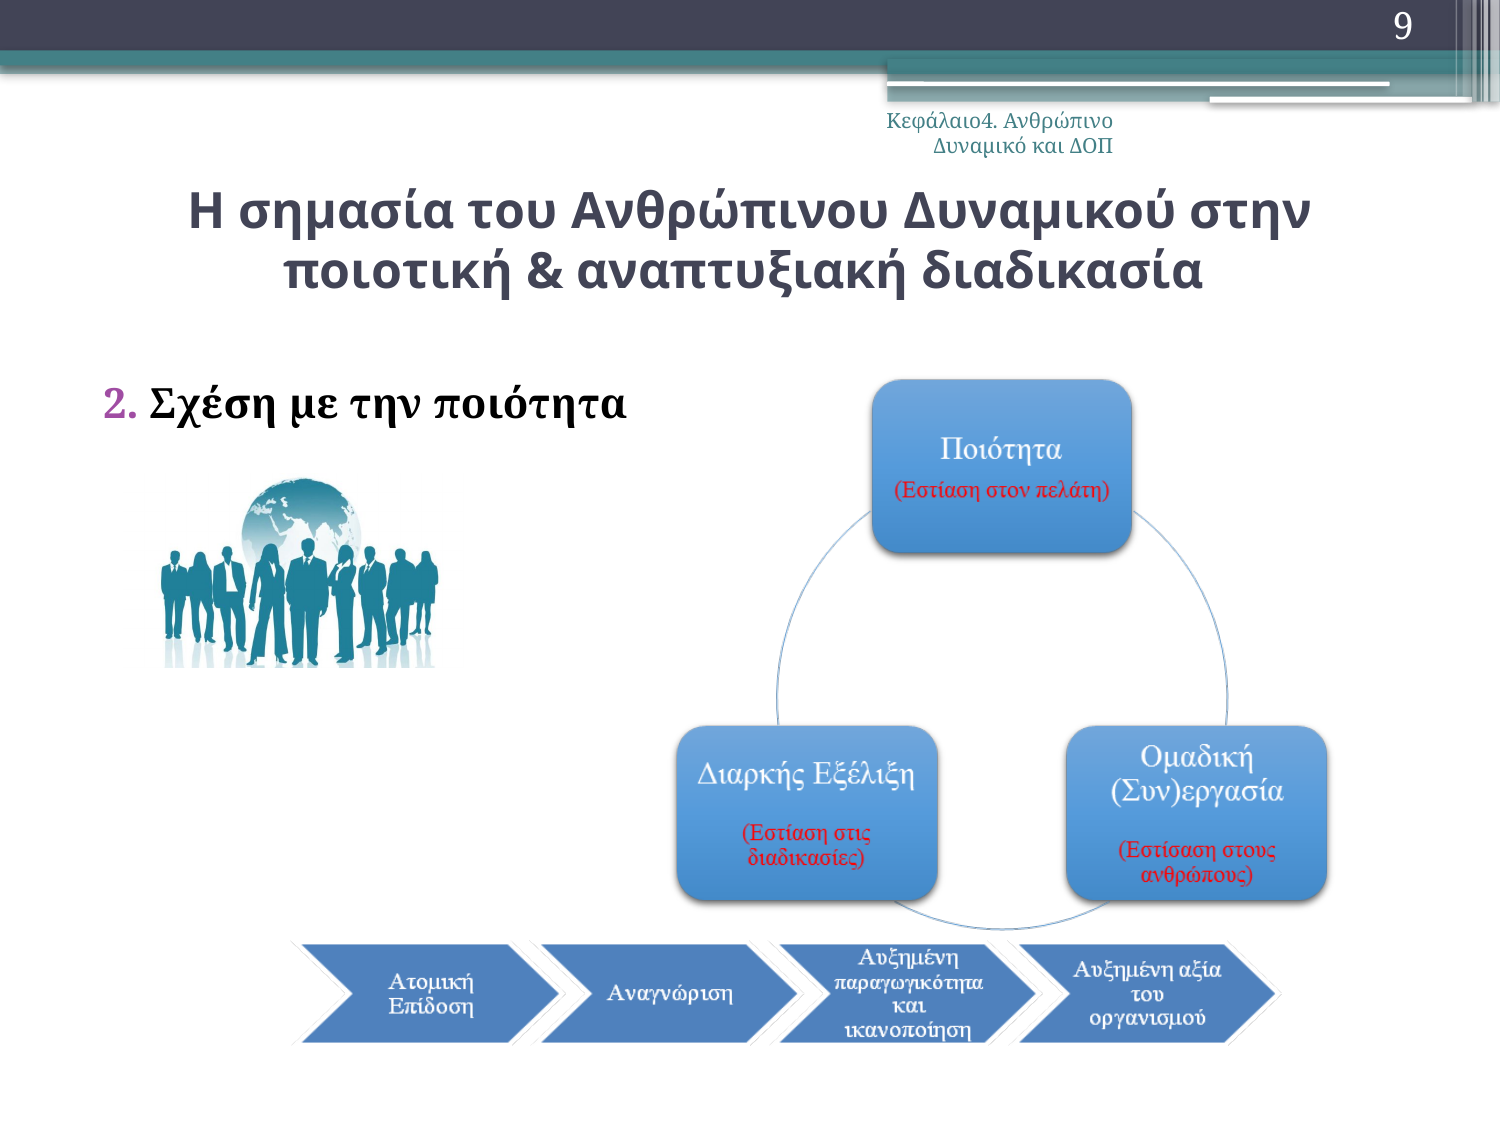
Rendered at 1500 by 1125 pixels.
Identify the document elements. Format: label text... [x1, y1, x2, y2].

picture [123, 473, 464, 669]
slide_number 9 [1341, 0, 1466, 61]
list 2. Σχέση με την ποιότητα [75, 368, 1425, 1079]
title Η σημασία του Ανθρώπινου Δυναμικού στην ποιοτική & αναπτυξιακή διαδικασία [75, 150, 1425, 326]
footer Κεφάλαιο4. Ανθρώπινο Δυναμικό και ΔΟΠ [862, 100, 1128, 176]
picture [289, 373, 1479, 1125]
